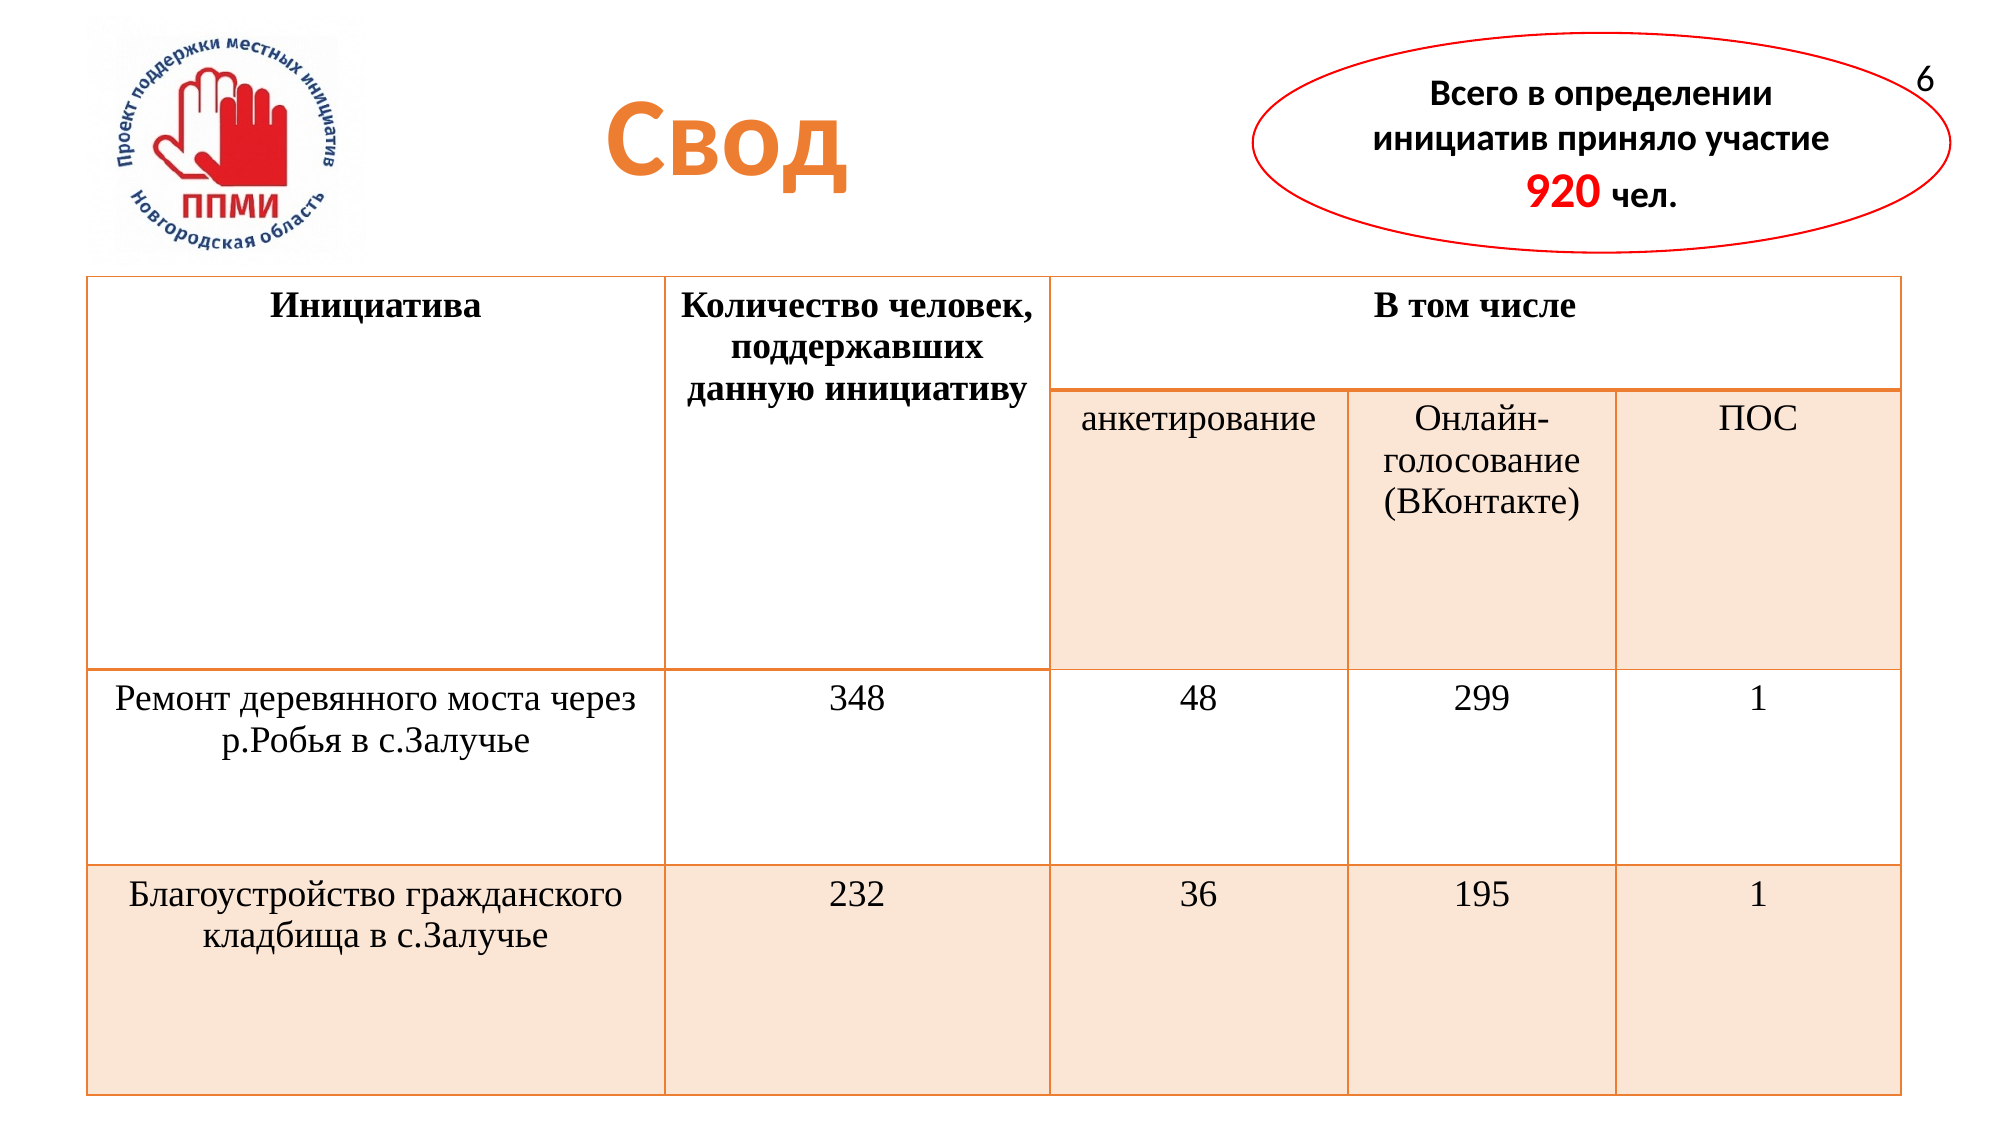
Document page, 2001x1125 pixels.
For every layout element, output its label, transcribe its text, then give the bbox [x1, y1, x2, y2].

table_cell 1 [1617, 866, 1900, 1094]
table_cell Ремонт деревянного моста через р.Робья в с.Залучье [88, 671, 664, 864]
table_cell 48 [1051, 670, 1347, 864]
table_cell Благоустройство гражданского кладбища в с.Залучье [88, 866, 664, 1094]
table_cell 195 [1349, 866, 1615, 1094]
text_box 6 [1901, 46, 1950, 107]
table_cell анкетирование [1051, 392, 1347, 669]
table_cell 1 [1617, 670, 1900, 864]
table_cell 232 [666, 866, 1049, 1094]
table_cell Онлайн-голосование (ВКонтакте) [1349, 392, 1615, 669]
table_cell ПОС [1617, 392, 1900, 669]
table_cell 36 [1051, 866, 1347, 1094]
text_box Всего в определении инициатив приняло участие 920 чел. [1251, 31, 1952, 254]
text_box Свод [520, 55, 935, 206]
table_header Инициатива [88, 277, 664, 668]
table_cell 299 [1349, 670, 1615, 864]
table_header Количество человек, поддержавших данную инициативу [666, 277, 1049, 668]
table_cell 348 [666, 671, 1049, 864]
table_header В том числе [1051, 277, 1900, 388]
picture [87, 16, 366, 266]
